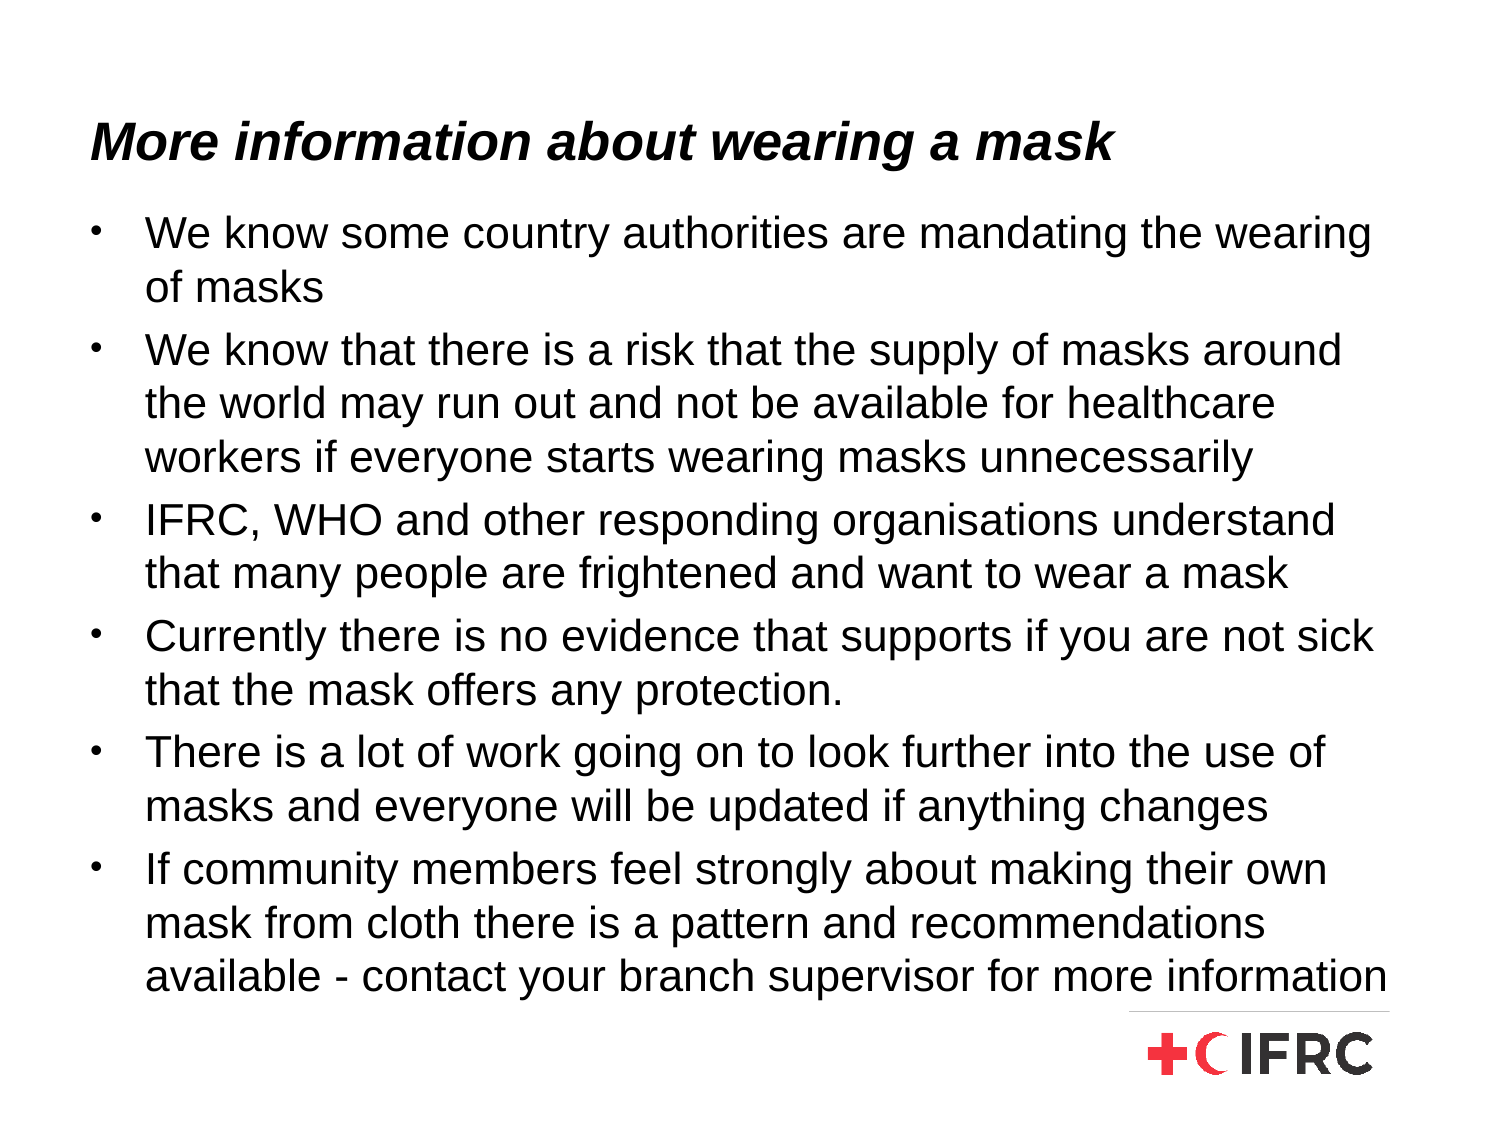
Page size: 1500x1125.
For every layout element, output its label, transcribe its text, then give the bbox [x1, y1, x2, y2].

title More information about wearing a mask [75, 45, 1425, 196]
picture [1127, 1009, 1390, 1095]
list We know some country authorities are mandating the wearing of masks We know that there is a risk that the supply of masks around the world may run out and not be available for healthcare workers if everyone starts wearing masks unnecessarily IFRC, WHO and other responding organisations understand that many people are frightened and want to wear a mask Currently there is no evidence that supports if you are not sick that the mask offers any protection. There is a lot of work going on to look further into the use of masks and everyone will be updated if anything changes If community members feel strongly about making their own mask from cloth there is a pattern and recommendations available - contact your branch supervisor for more information [75, 196, 1425, 1047]
